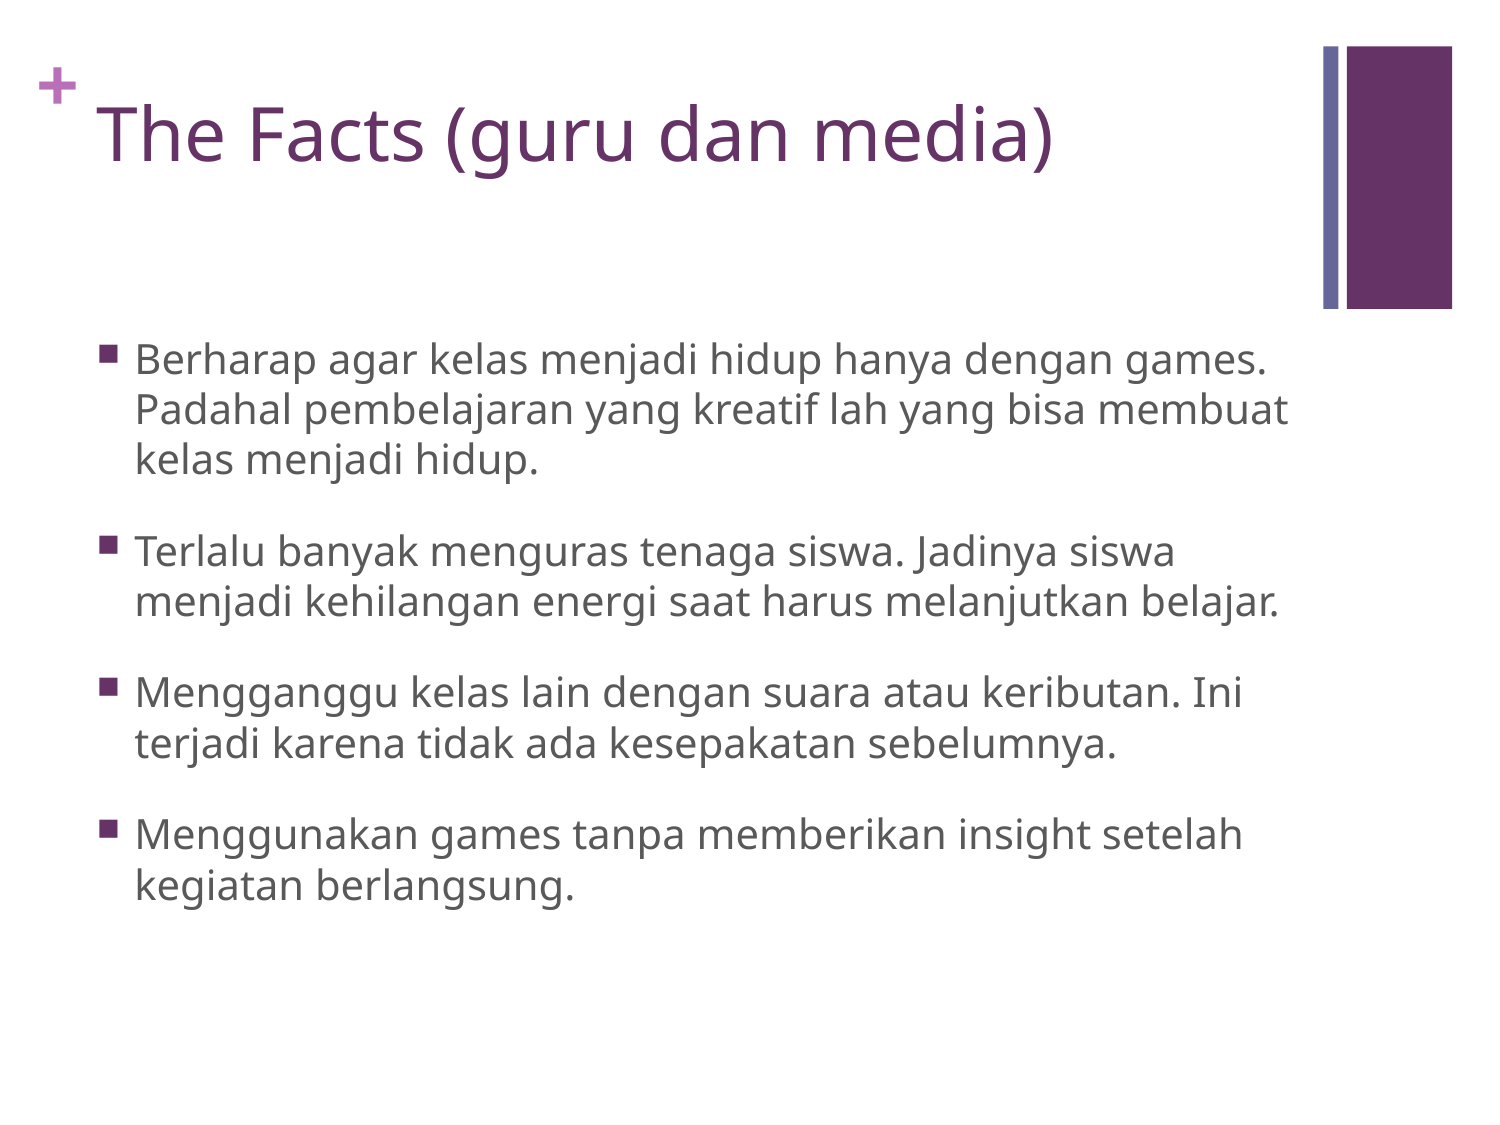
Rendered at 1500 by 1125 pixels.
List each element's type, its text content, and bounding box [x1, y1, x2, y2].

title The Facts (guru dan media) [81, 79, 1322, 263]
list Berharap agar kelas menjadi hidup hanya dengan games. Padahal pembelajaran yang kreatif lah yang bisa membuat kelas menjadi hidup. Terlalu banyak menguras tenaga siswa. Jadinya siswa menjadi kehilangan energi saat harus melanjutkan belajar. Mengganggu kelas lain dengan suara atau keributan. Ini terjadi karena tidak ada kesepakatan sebelumnya. Menggunakan games tanpa memberikan insight setelah kegiatan berlangsung. [81, 324, 1322, 1005]
